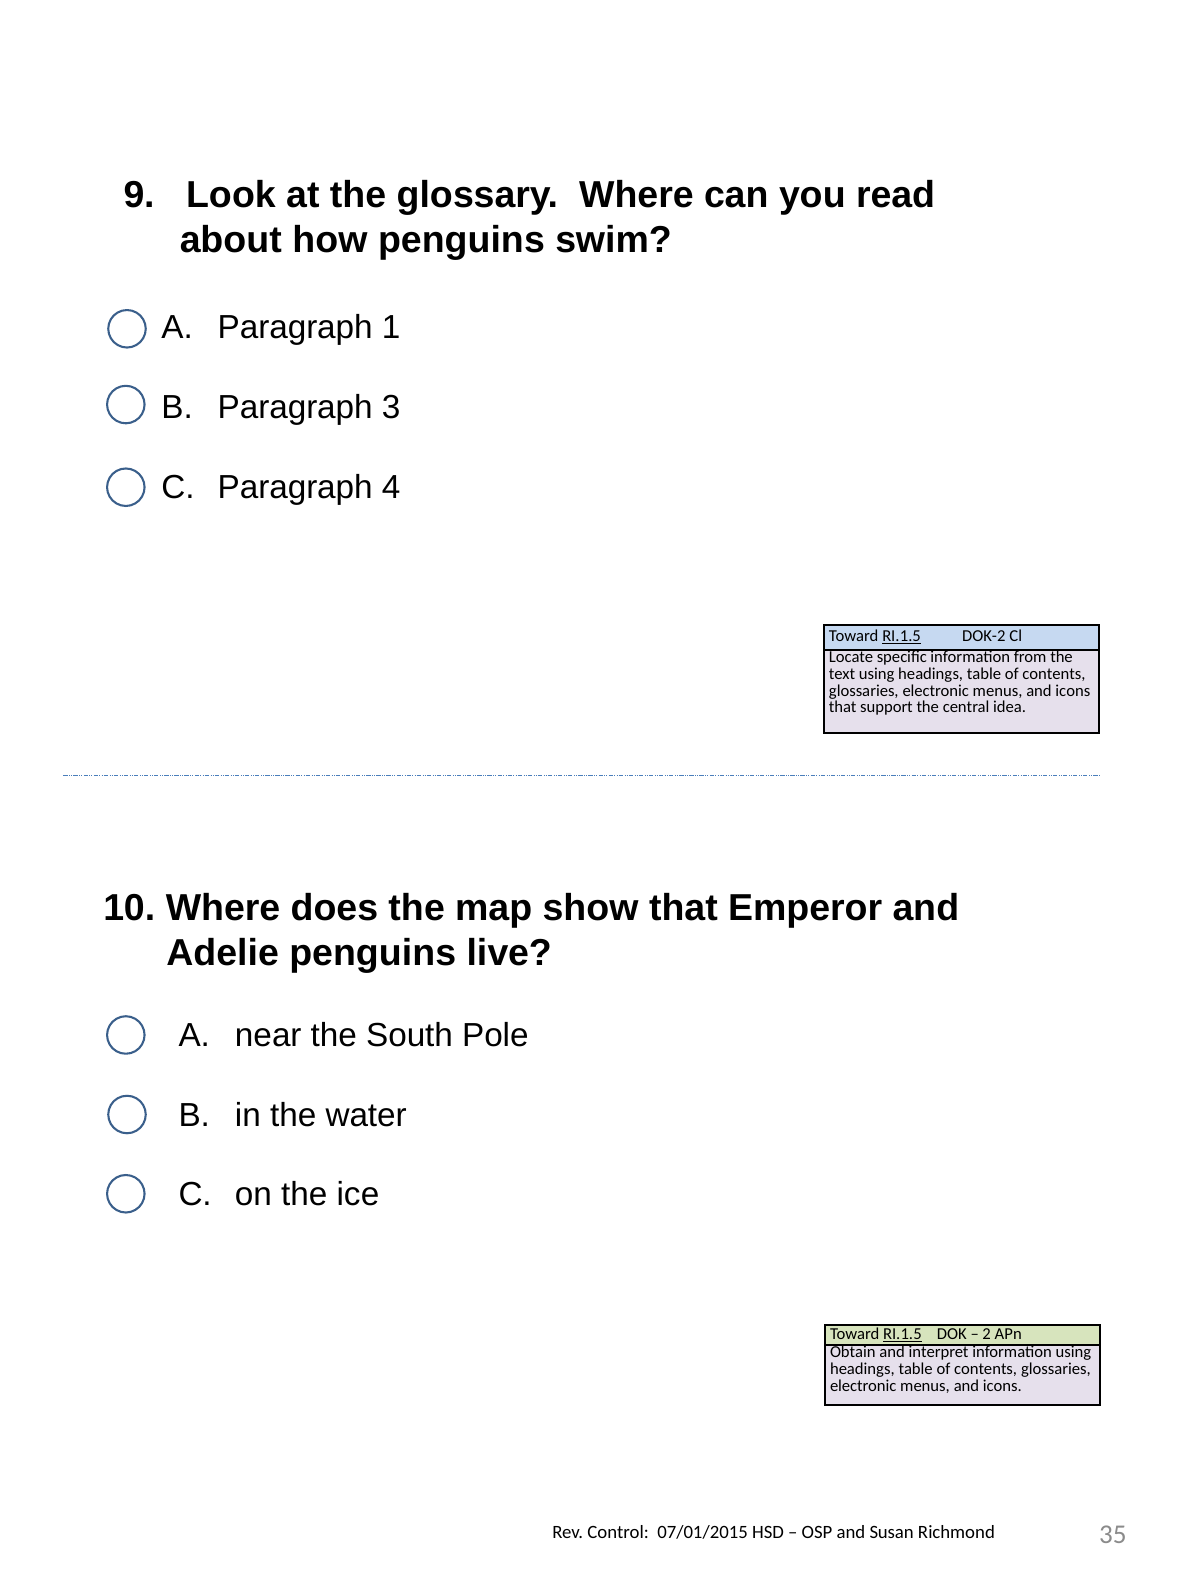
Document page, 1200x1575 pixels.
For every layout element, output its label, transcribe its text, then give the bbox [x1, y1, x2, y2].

table_header Toward RI.1.5 DOK-2 Cl [825, 626, 1098, 649]
table_header Toward RI.1.5 DOK – 2 APn [826, 1326, 1099, 1344]
text_box 10. Where does the map show that Emperor and Adelie penguins live? near the South Pole in the water on the ice [87, 874, 1038, 1301]
table_cell Obtain and interpret information using headings, table of contents, glossaries, electronic menus, and icons. [826, 1346, 1099, 1404]
text_box [104, 466, 147, 509]
text_box [104, 1014, 147, 1056]
text_box [106, 307, 148, 350]
text_box [104, 383, 147, 426]
text_box [106, 1093, 148, 1136]
slide_number 35 [1012, 1491, 1143, 1575]
table_cell Locate specific information from the text using headings, table of contents, glossaries, electronic menus, and icons that support the central idea. [825, 651, 1098, 732]
text_box 9. Look at the glossary. Where can you read about how penguins swim? Paragraph 1 Paragraph 3 Paragraph 4 [107, 162, 1063, 513]
text_box [104, 1172, 147, 1215]
